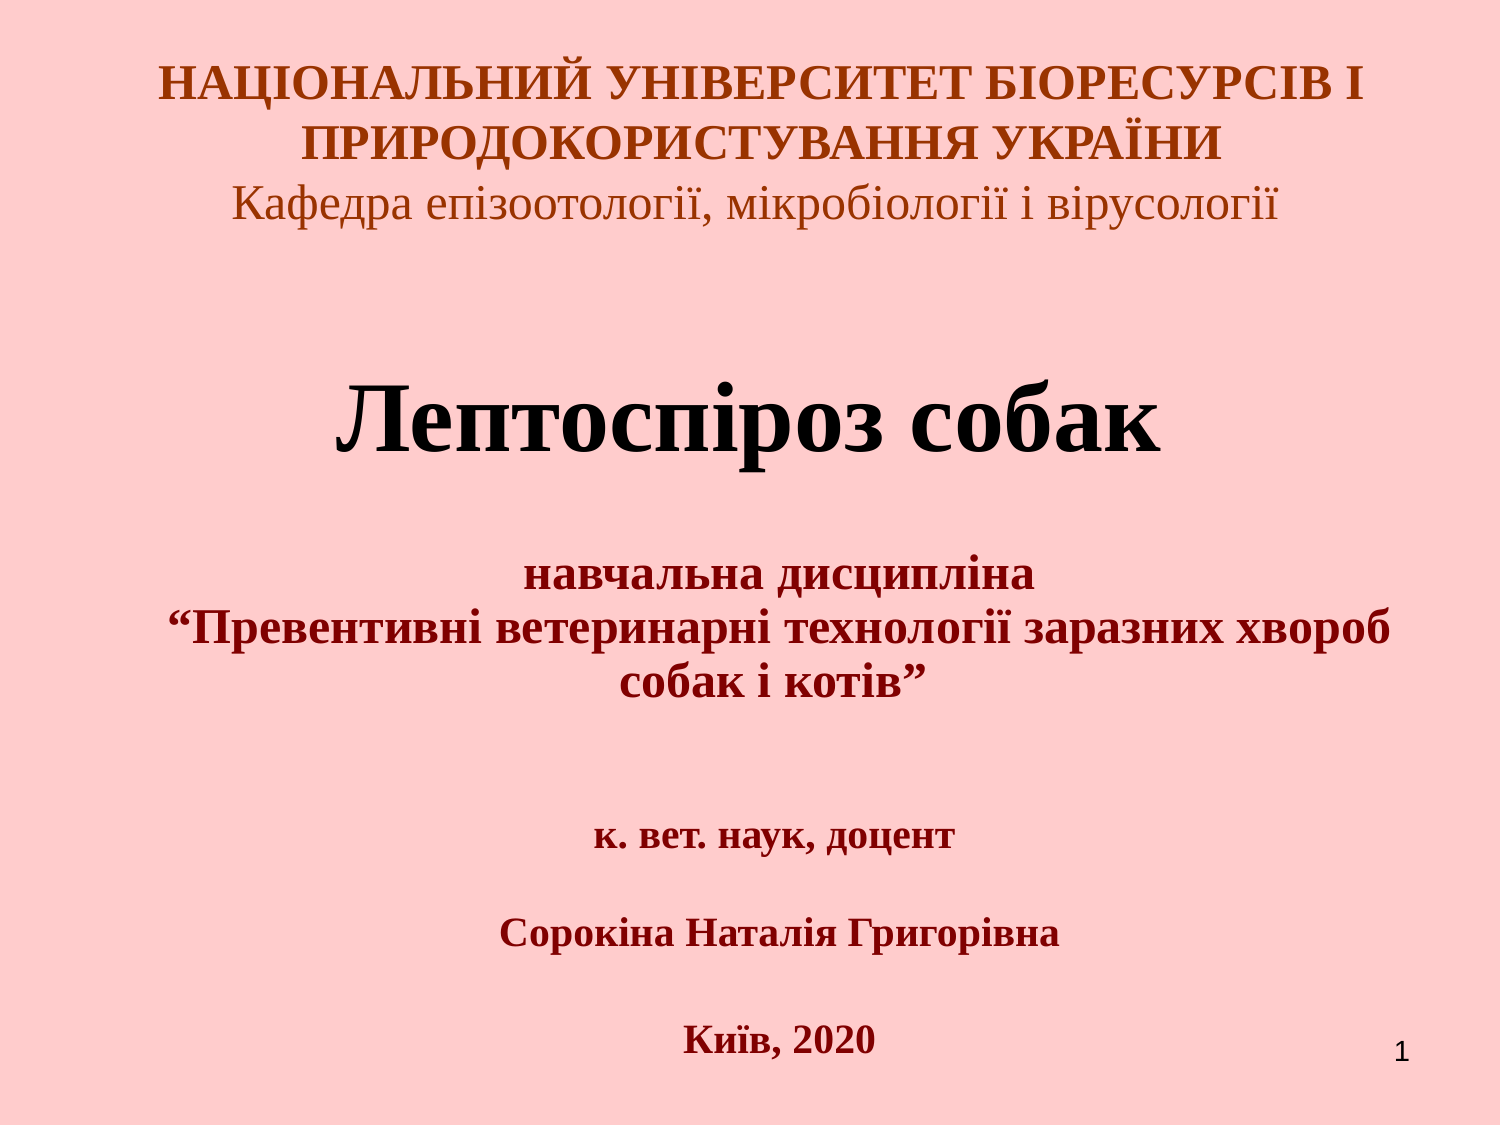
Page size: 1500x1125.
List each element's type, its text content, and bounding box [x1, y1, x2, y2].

title Лептоспіроз собак [123, 243, 1400, 480]
slide_number 1 [1074, 1040, 1426, 1103]
subtitle навчальна дисципліна “Превентивні ветеринарні технології заразних хвороб собак і котів” к. вет. наук, доцент Сорокіна Наталія Григорівна Київ, 2020 [111, 538, 1448, 1040]
text_box НАЦІОНАЛЬНИЙ УНІВЕРСИТЕТ БІОРЕСУРСІВ І ПРИРОДОКОРИСТУВАННЯ УКРАЇНИ Кафедра епізоотології, мікробіології і вірусології [112, 42, 1412, 238]
